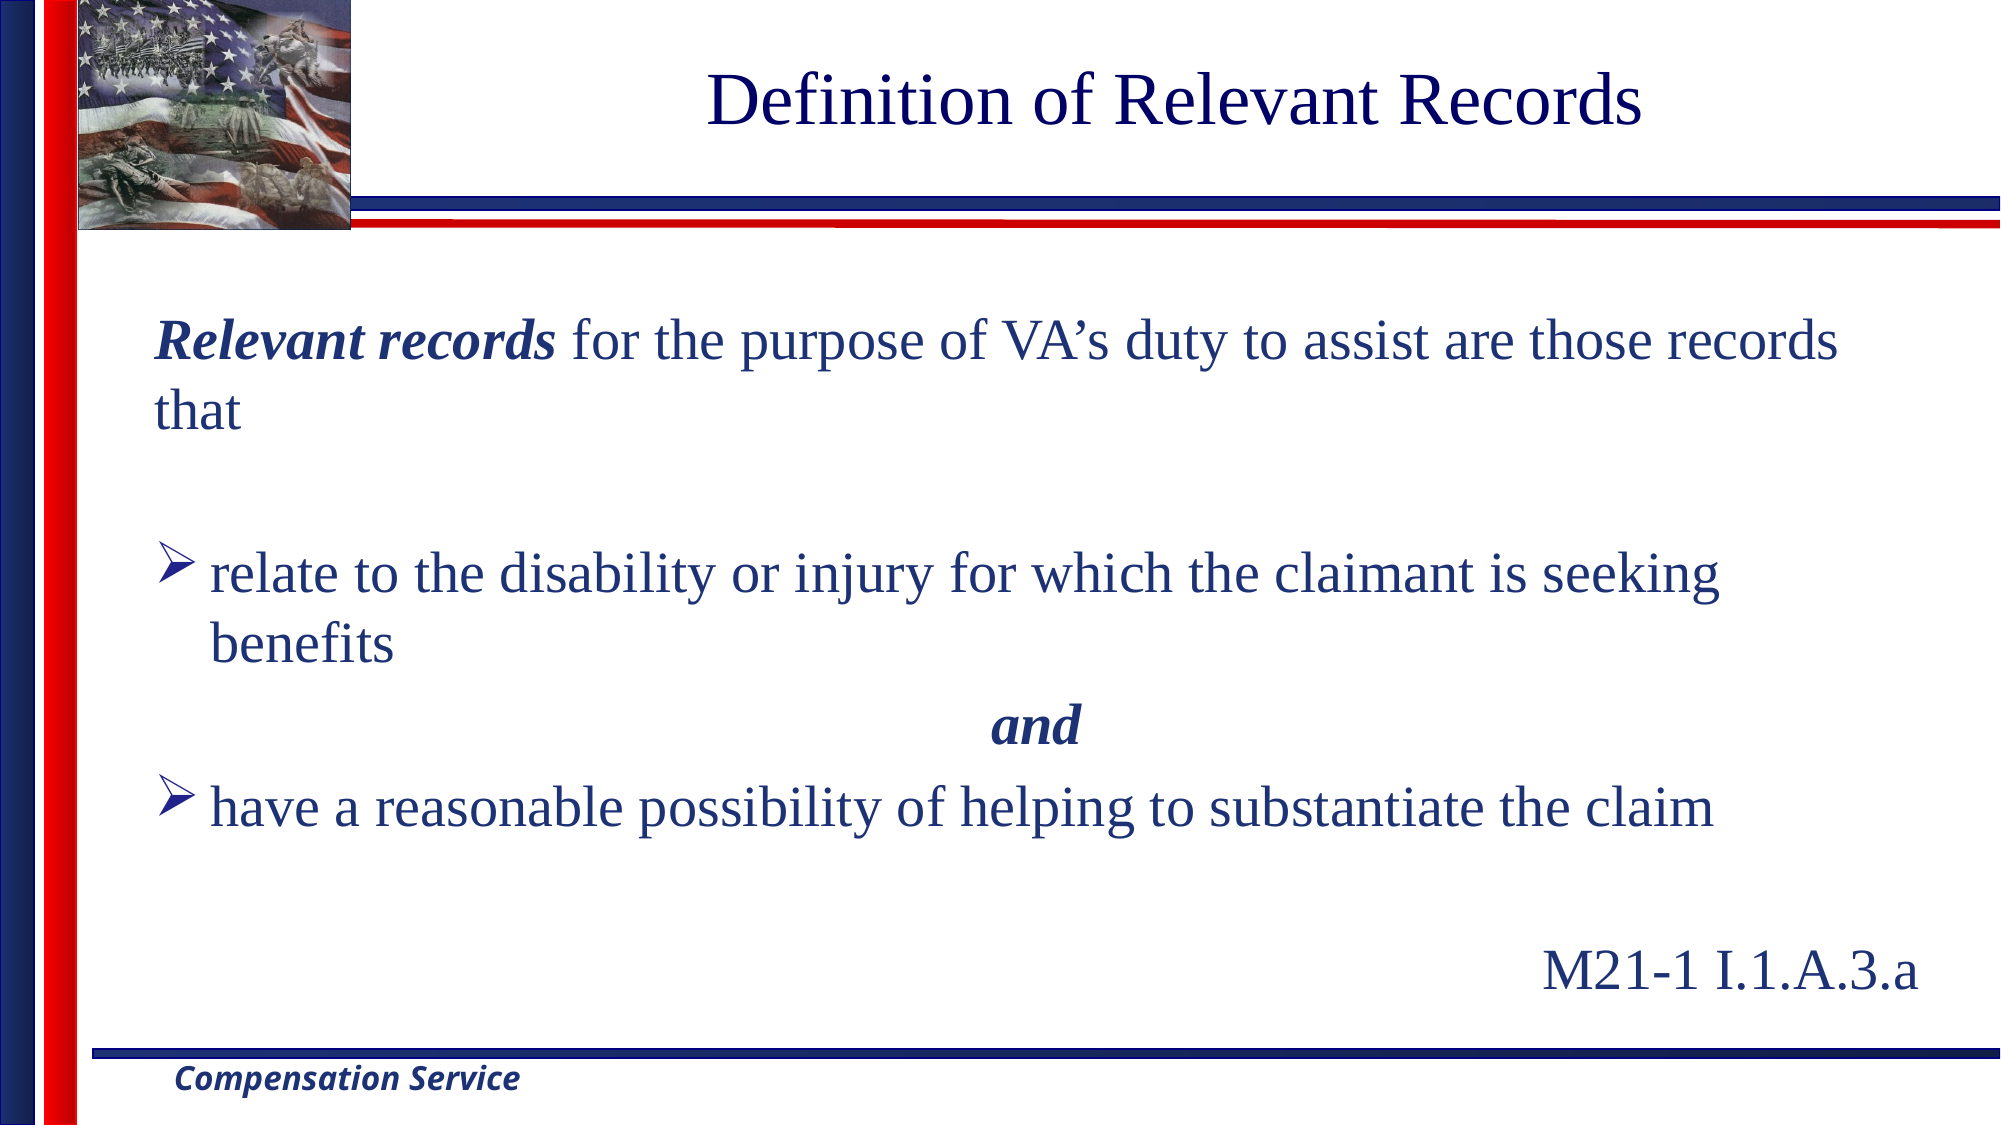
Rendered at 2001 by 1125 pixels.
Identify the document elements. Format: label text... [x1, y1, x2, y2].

list Relevant records for the purpose of VA’s duty to assist are those records that relate to the disability or injury for which the claimant is seeking benefits and have a reasonable possibility of helping to substantiate the claim M21-1 I.1.A.3.a [138, 293, 1935, 993]
title Definition of Relevant Records [350, 0, 2000, 190]
picture [78, 0, 351, 230]
